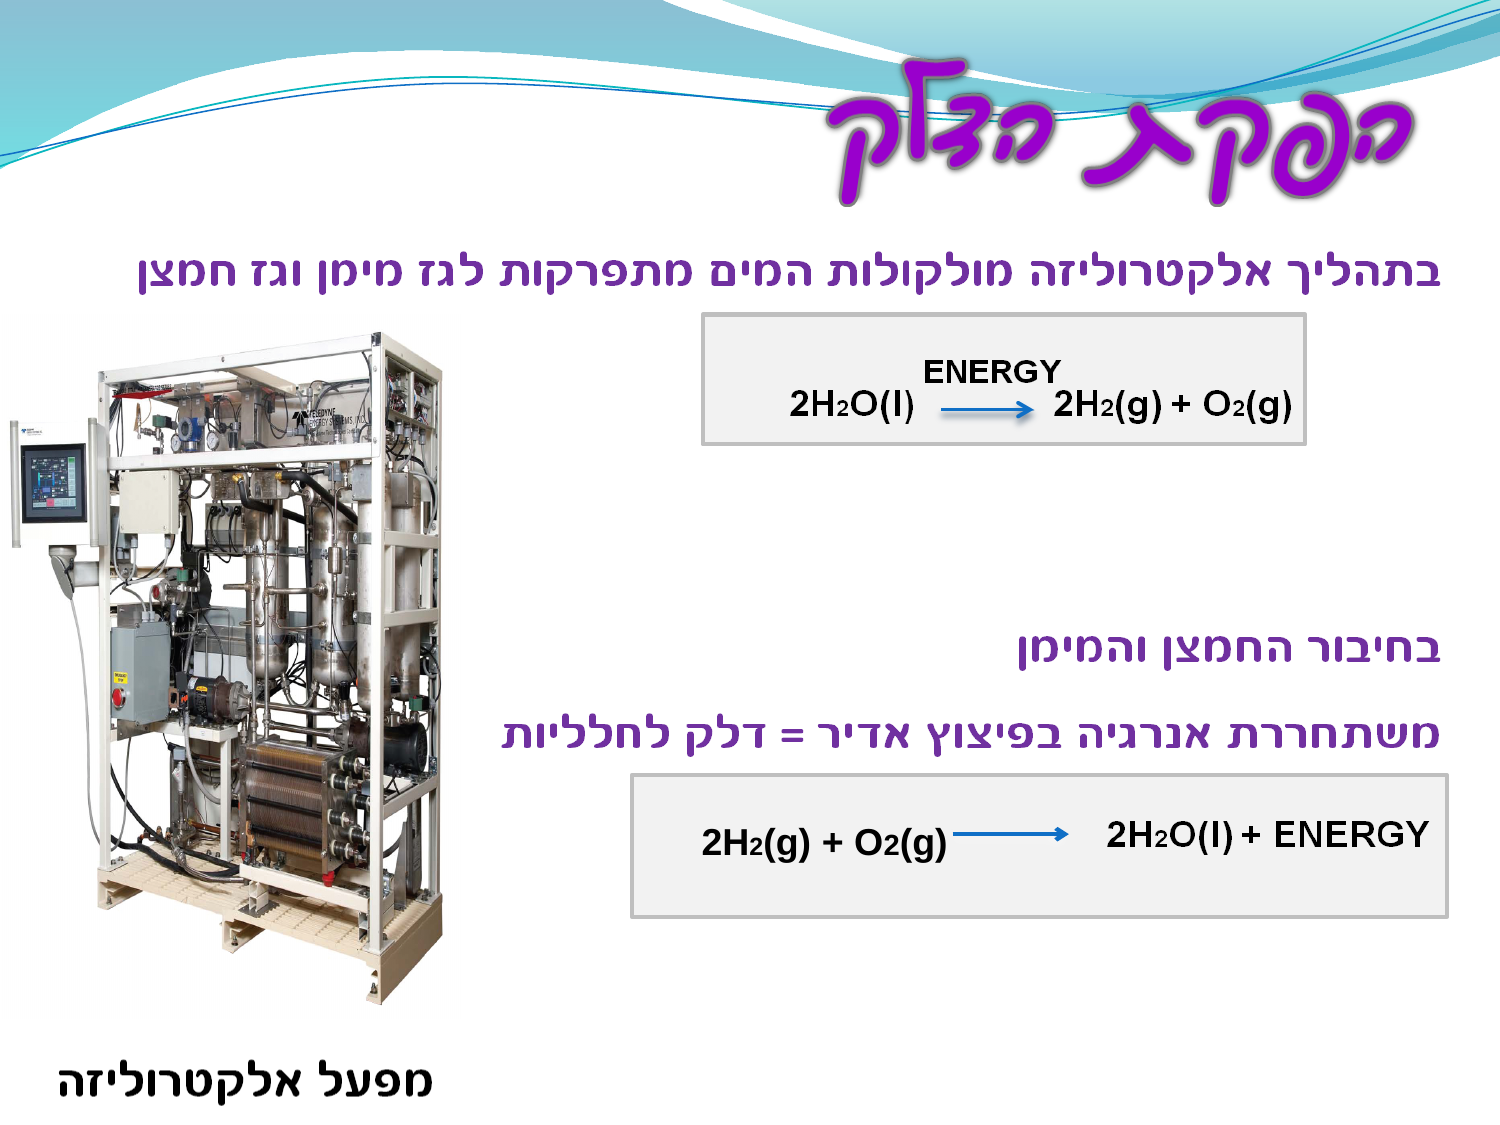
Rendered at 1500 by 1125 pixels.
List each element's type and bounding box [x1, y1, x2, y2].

picture [691, 0, 1500, 208]
picture [0, 1039, 467, 1125]
picture [0, 231, 1472, 927]
picture [0, 938, 462, 1019]
